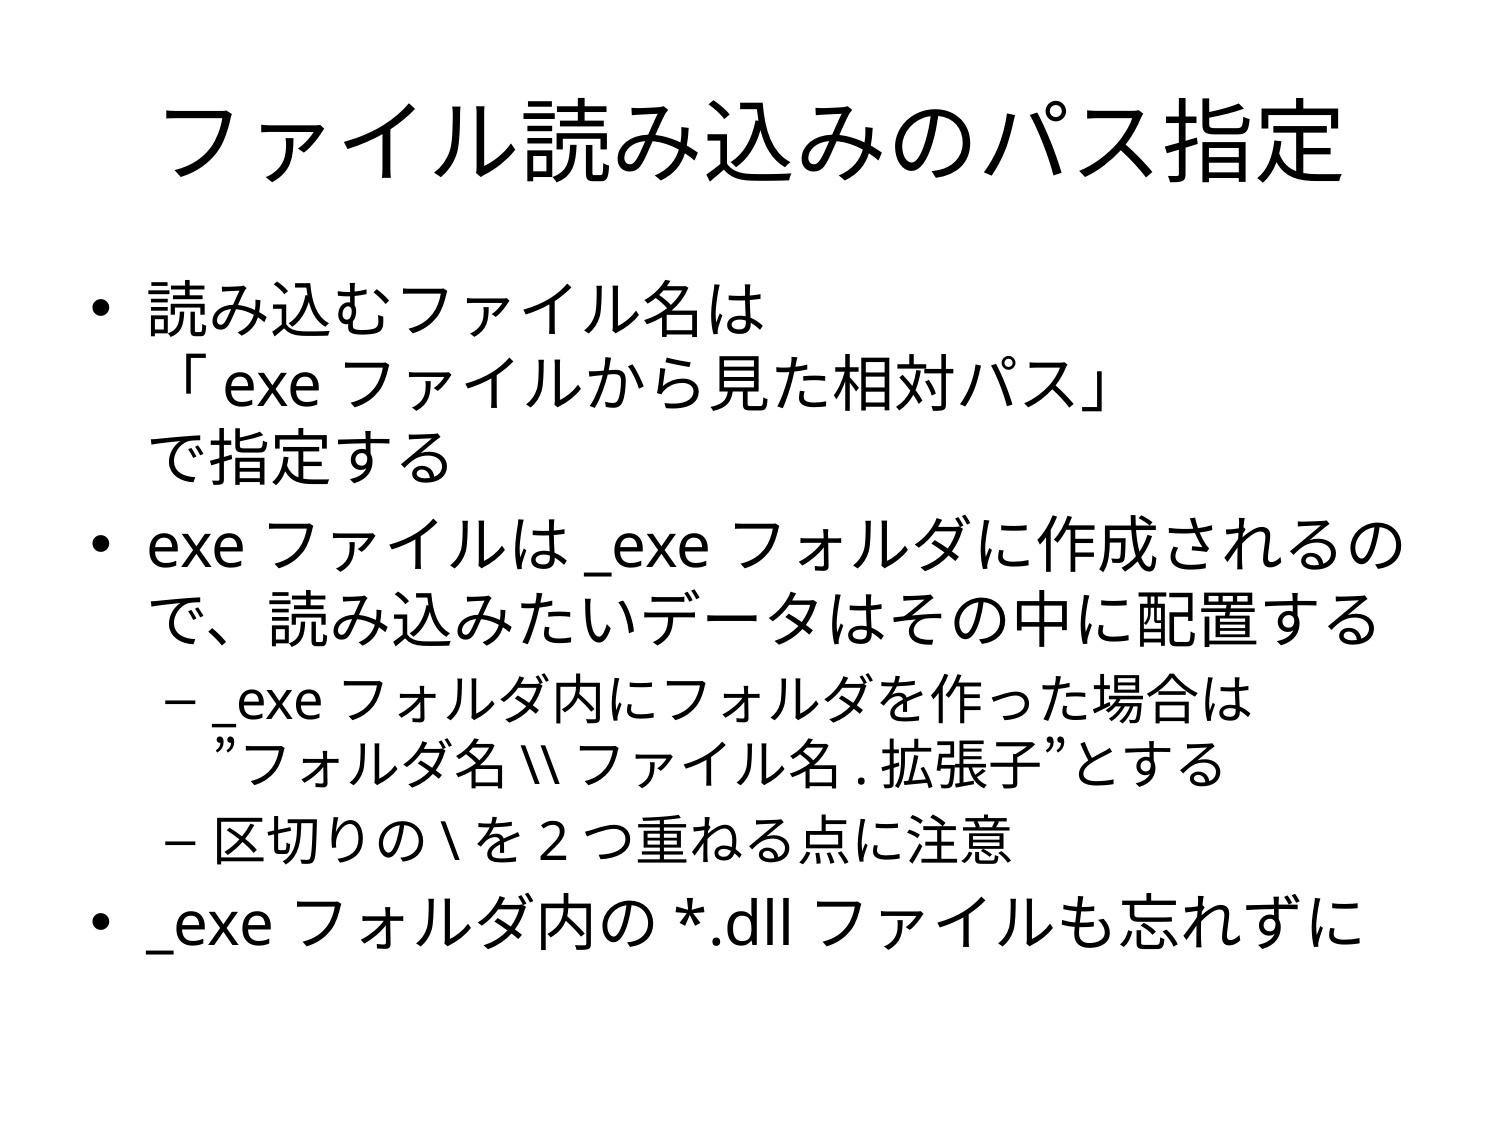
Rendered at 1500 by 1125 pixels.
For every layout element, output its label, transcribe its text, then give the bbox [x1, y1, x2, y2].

title ファイル読み込みのパス指定 [75, 45, 1425, 233]
list 読み込むファイル名は 「exeファイルから見た相対パス」 で指定する exeファイルは_exeフォルダに作成されるので、読み込みたいデータはその中に配置する _exeフォルダ内にフォルダを作った場合は ”フォルダ名\\ファイル名.拡張子”とする 区切りの\を2つ重ねる点に注意 _exeフォルダ内の*.dllファイルも忘れずに [75, 262, 1425, 1005]
